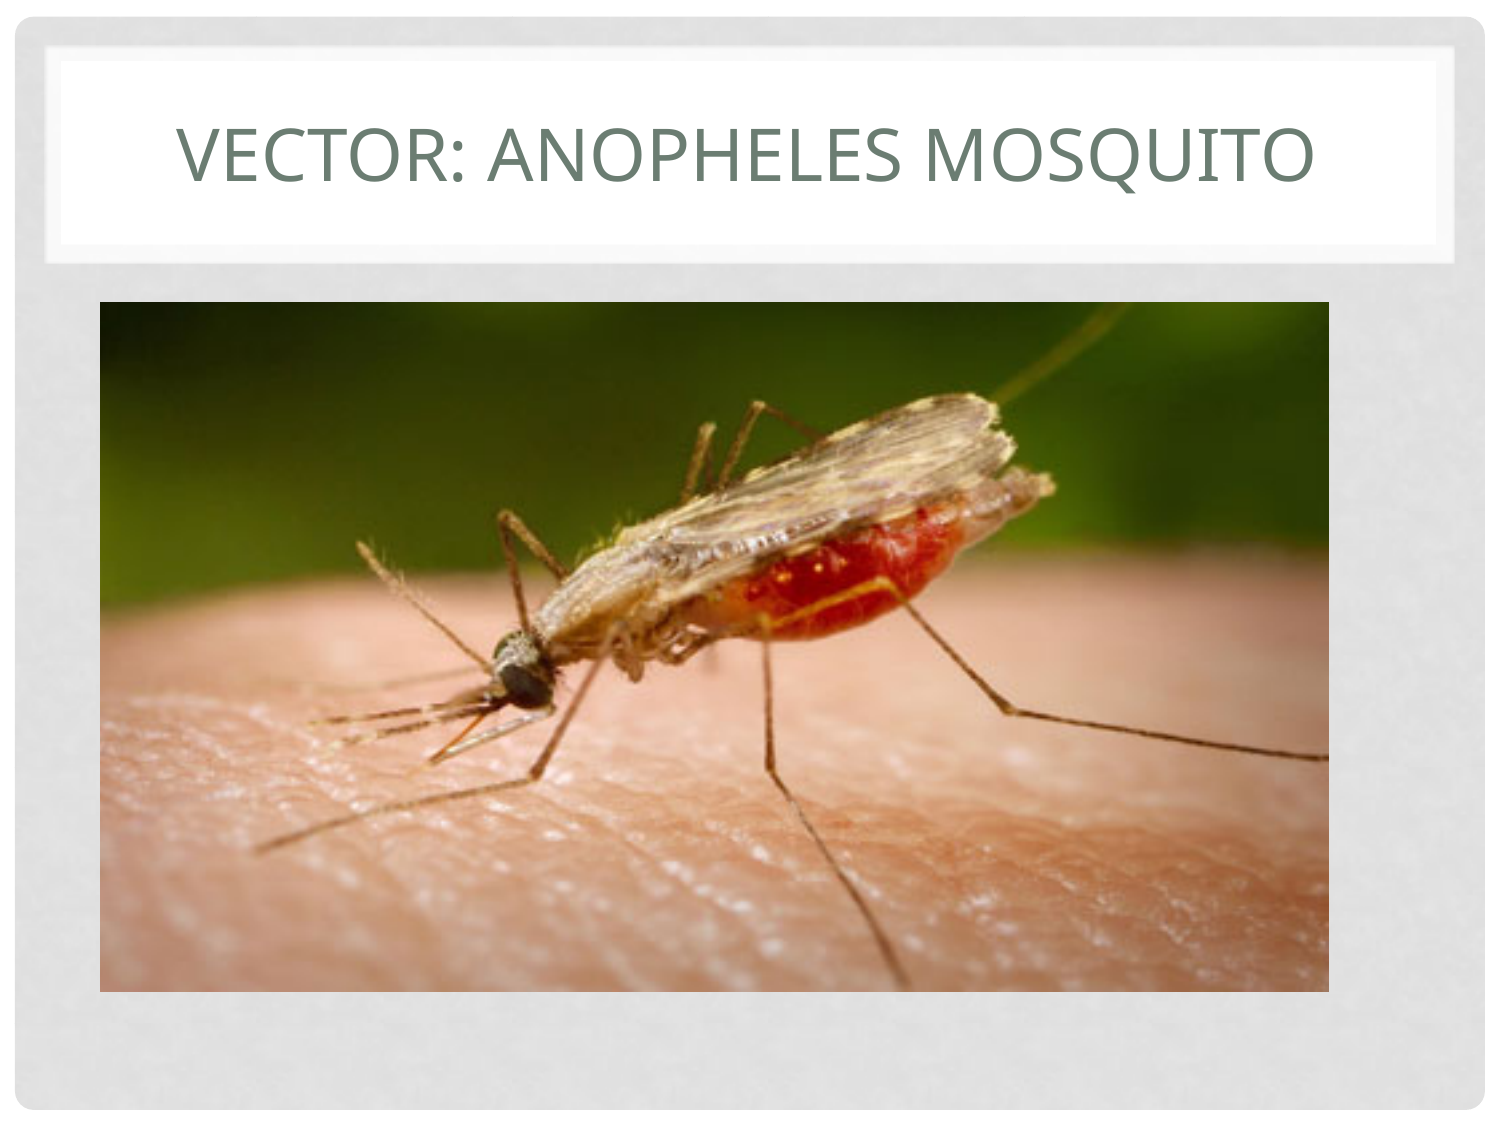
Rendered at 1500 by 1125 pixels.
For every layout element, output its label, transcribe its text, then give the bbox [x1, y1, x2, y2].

picture [100, 302, 1329, 992]
title VECTOR: Anopheles Mosquito [69, 66, 1425, 238]
